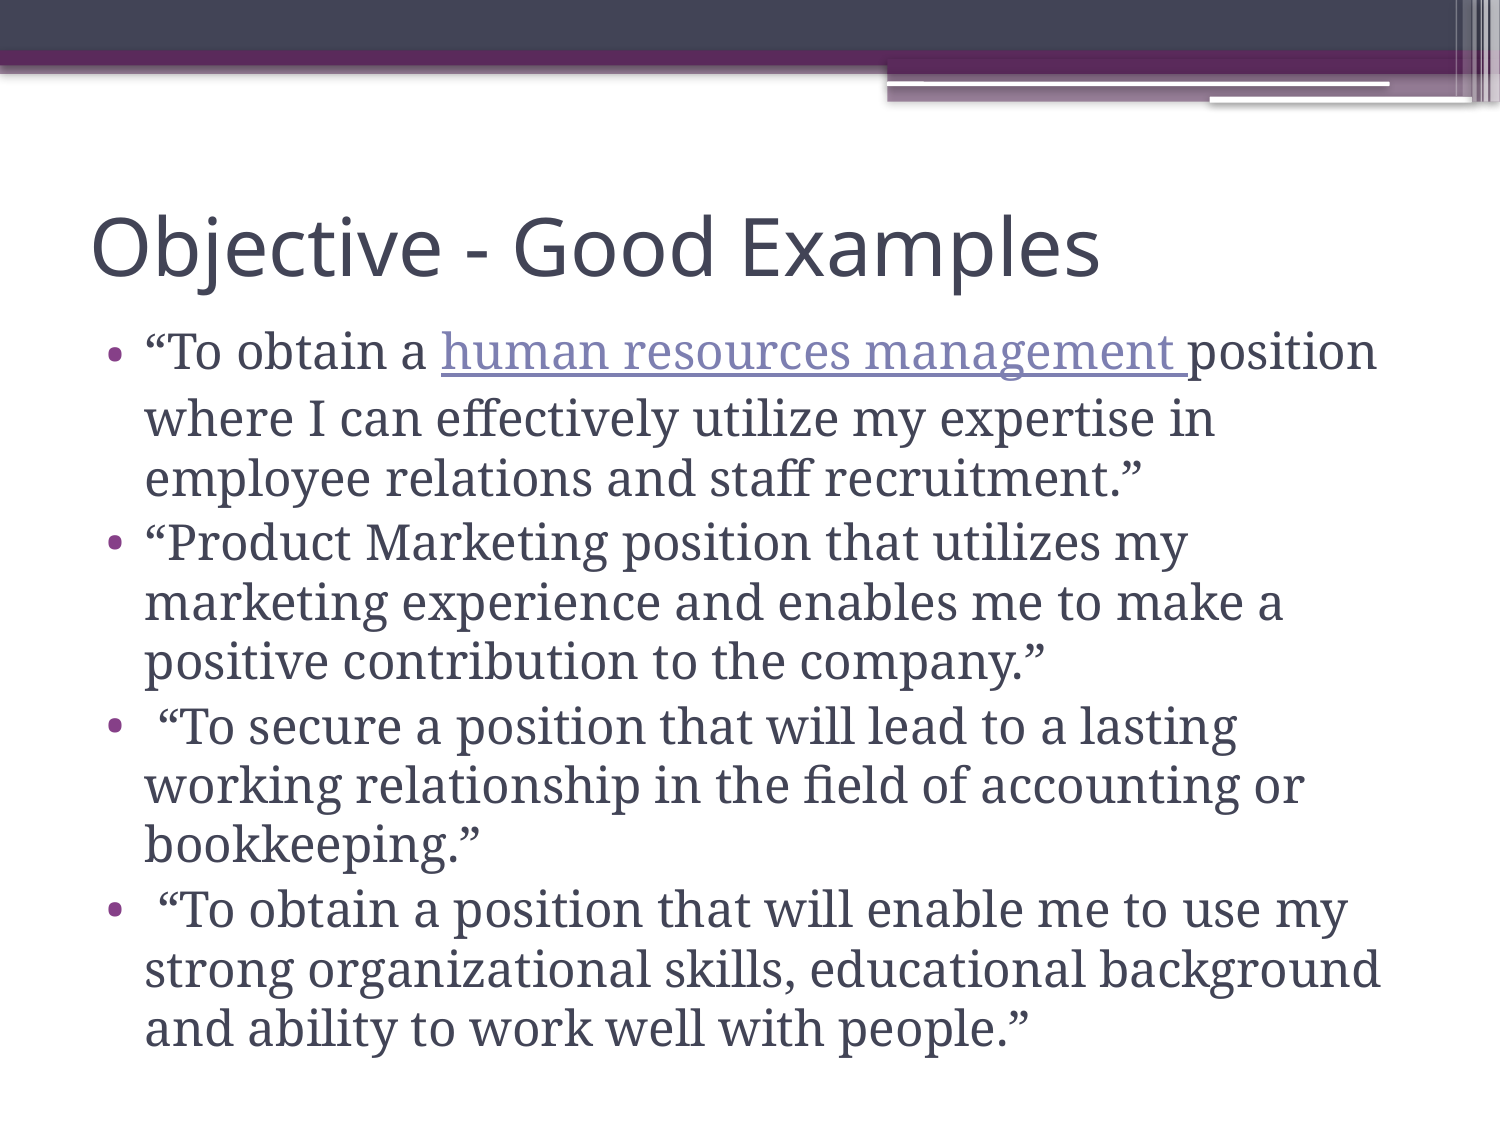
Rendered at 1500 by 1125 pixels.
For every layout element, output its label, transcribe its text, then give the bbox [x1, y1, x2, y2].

list “To obtain a human resources management position where I can effectively utilize my expertise in employee relations and staff recruitment.” “Product Marketing position that utilizes my marketing experience and enables me to make a positive contribution to the company.” “To secure a position that will lead to a lasting working relationship in the field of accounting or bookkeeping.” “To obtain a position that will enable me to use my strong organizational skills, educational background and ability to work well with people.” [75, 312, 1425, 1079]
title Objective - Good Examples [75, 187, 1425, 300]
